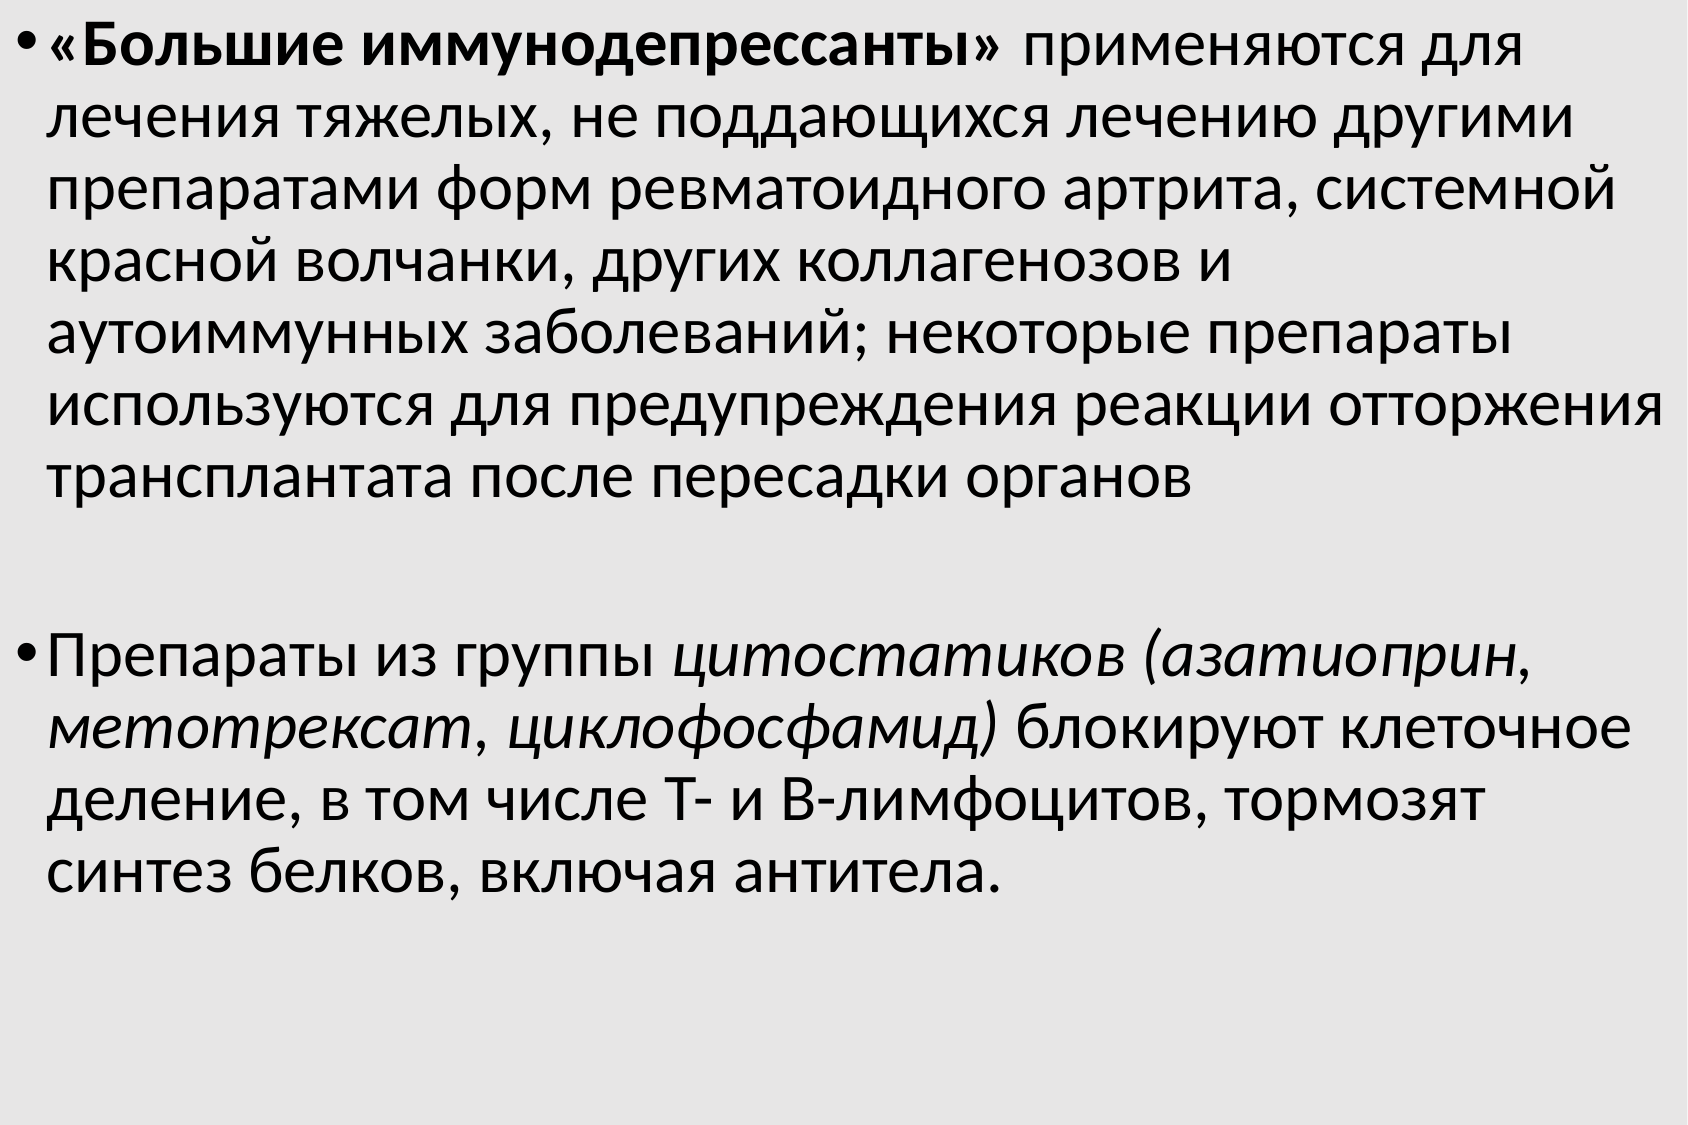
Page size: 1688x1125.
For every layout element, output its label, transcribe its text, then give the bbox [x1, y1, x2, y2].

list «Большие иммунодепрессанты» применяются для лечения тяжелых, не поддающихся лечению другими препаратами форм ревматоидного артрита, системной красной волчанки, других коллагенозов и аутоиммунных заболеваний; некоторые препараты используются для предупреждения реакции отторжения трансплантата после пересадки органов Препараты из группы цитостатиков (азатиоприн, метотрексат, циклофосфамид) блокируют клеточное деление, в том числе Т- и В-лимфоцитов, тормозят синтез белков, включая антитела. [0, 0, 1688, 1125]
